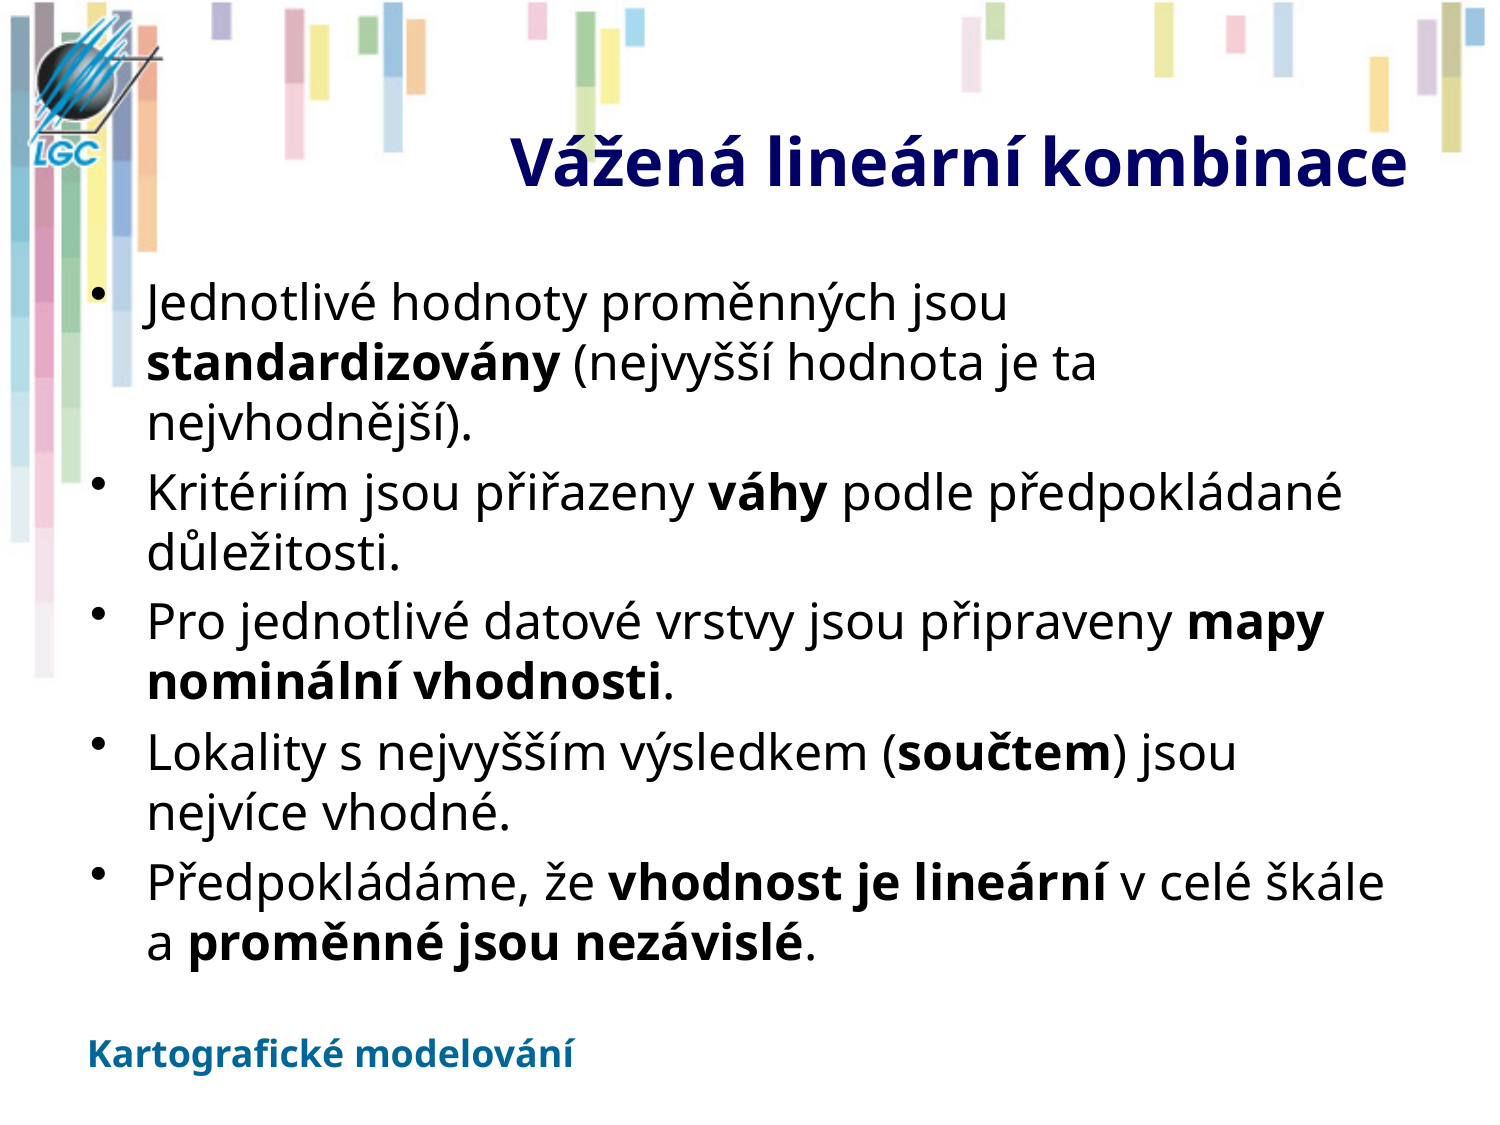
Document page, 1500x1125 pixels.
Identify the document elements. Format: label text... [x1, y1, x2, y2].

list Jednotlivé hodnoty proměnných jsou standardizovány (nejvyšší hodnota je ta nejvhodnější). Kritériím jsou přiřazeny váhy podle předpokládané důležitosti. Pro jednotlivé datové vrstvy jsou připraveny mapy nominální vhodnosti. Lokality s nejvyšším výsledkem (součtem) jsou nejvíce vhodné. Předpokládáme, že vhodnost je lineární v celé škále a proměnné jsou nezávislé. [75, 262, 1425, 1012]
title Vážená lineární kombinace [182, 30, 1426, 210]
picture [0, 0, 1500, 1125]
